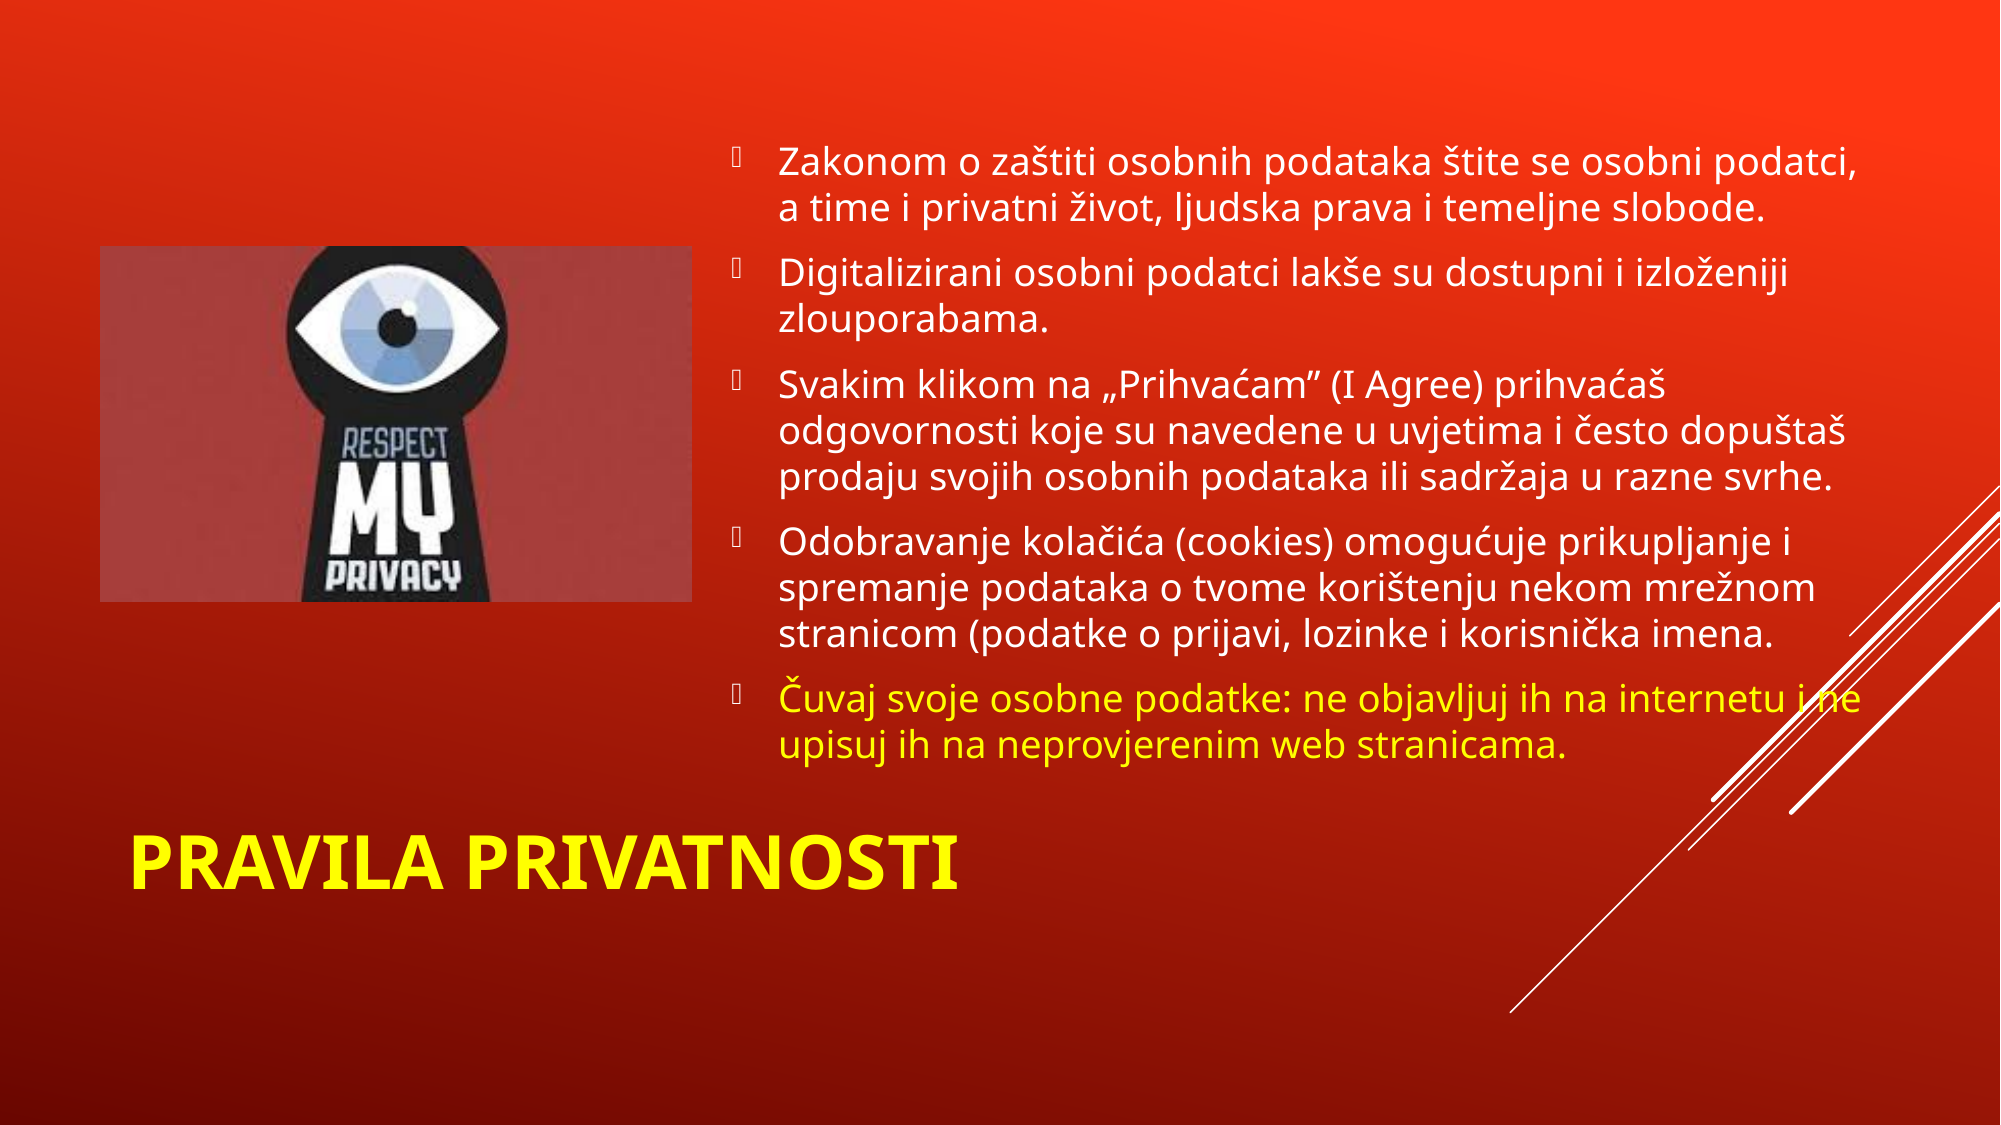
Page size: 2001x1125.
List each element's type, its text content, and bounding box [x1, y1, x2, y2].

list Zakonom o zaštiti osobnih podataka štite se osobni podatci, a time i privatni život, ljudska prava i temeljne slobode. Digitalizirani osobni podatci lakše su dostupni i izloženiji zlouporabama. Svakim klikom na „Prihvaćam” (I Agree) prihvaćaš odgovornosti koje su navedene u uvjetima i često dopuštaš prodaju svojih osobnih podataka ili sadržaja u razne svrhe. Odobravanje kolačića (cookies) omogućuje prikupljanje i spremanje podataka o tvome korištenju nekom mrežnom stranicom (podatke o prijavi, lozinke i korisnička imena. Čuvaj svoje osobne podatke: ne objavljuj ih na internetu i ne upisuj ih na neprovjerenim web stranicama. [716, 112, 1883, 792]
title Pravila privatnosti [112, 736, 1513, 984]
picture [100, 246, 692, 602]
